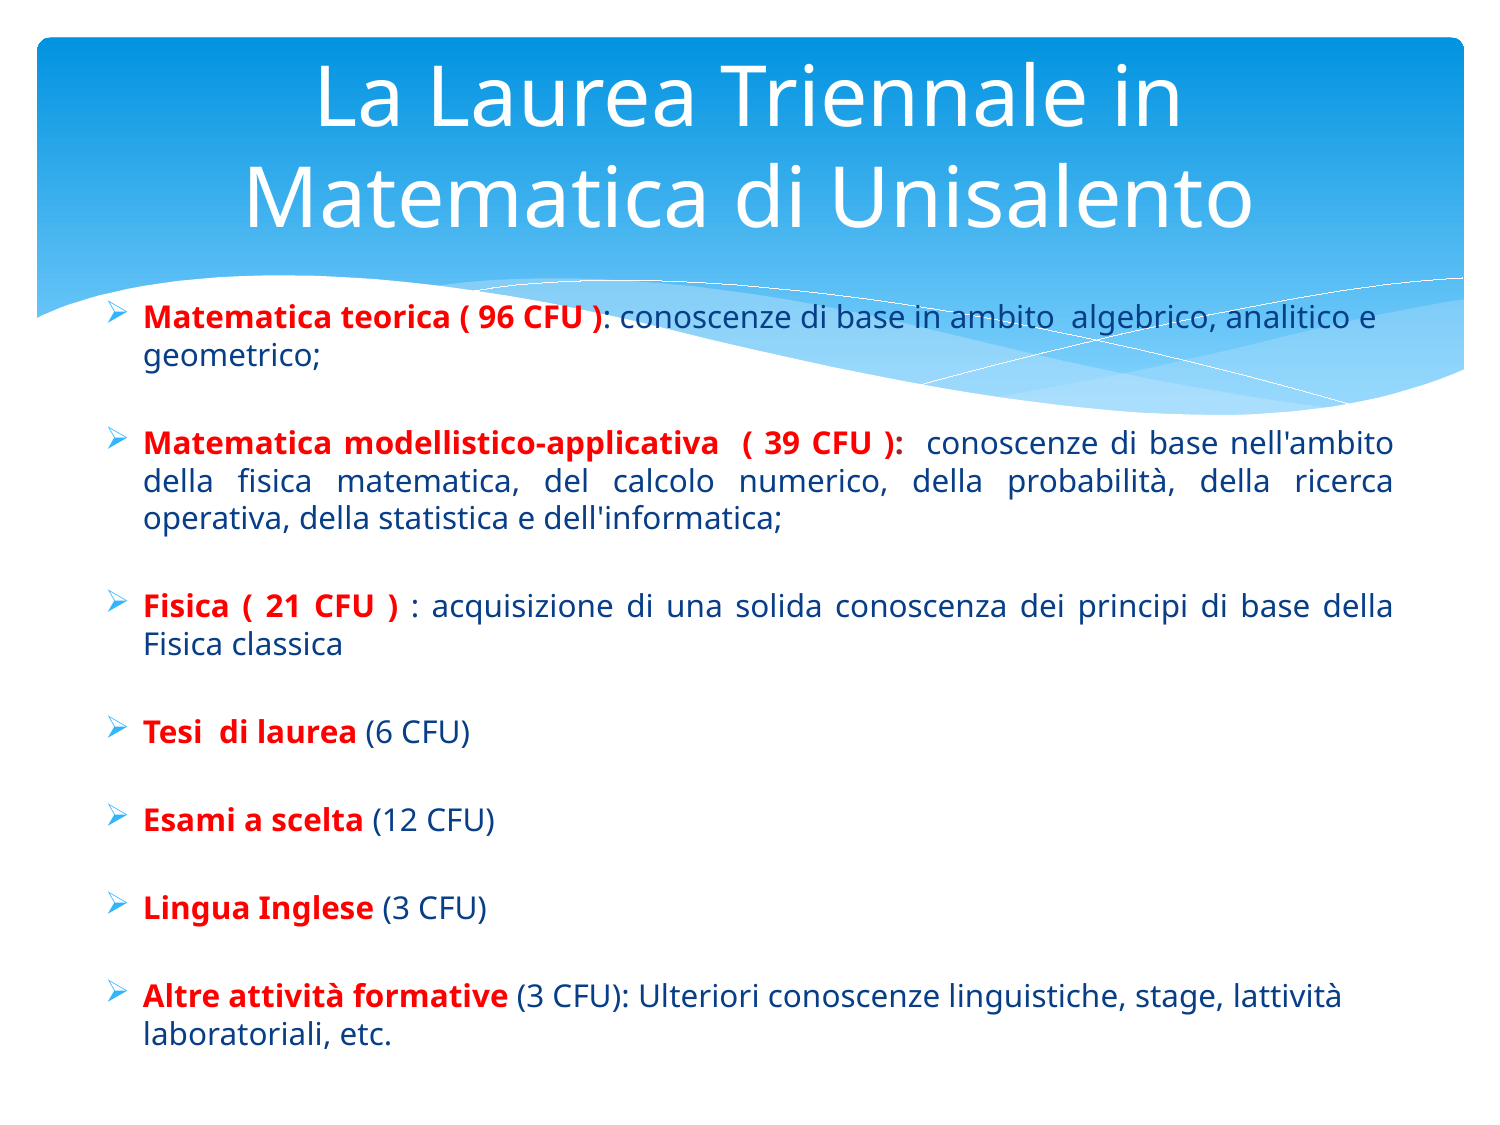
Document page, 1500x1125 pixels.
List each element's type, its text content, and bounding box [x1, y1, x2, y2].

title La Laurea Triennale in Matematica di Unisalento [90, 33, 1410, 253]
list Matematica teorica ( 96 CFU ): conoscenze di base in ambito algebrico, analitico e geometrico; Matematica modellistico-applicativa ( 39 CFU ): conoscenze di base nell'ambito della fisica matematica, del calcolo numerico, della probabilità, della ricerca operativa, della statistica e dell'informatica; Fisica ( 21 CFU ) : acquisizione di una solida conoscenza dei principi di base della Fisica classica Tesi di laurea (6 CFU) Esami a scelta (12 CFU) Lingua Inglese (3 CFU) Altre attività formative (3 CFU): Ulteriori conoscenze linguistiche, stage, lattività laboratoriali, etc. [90, 289, 1410, 1094]
